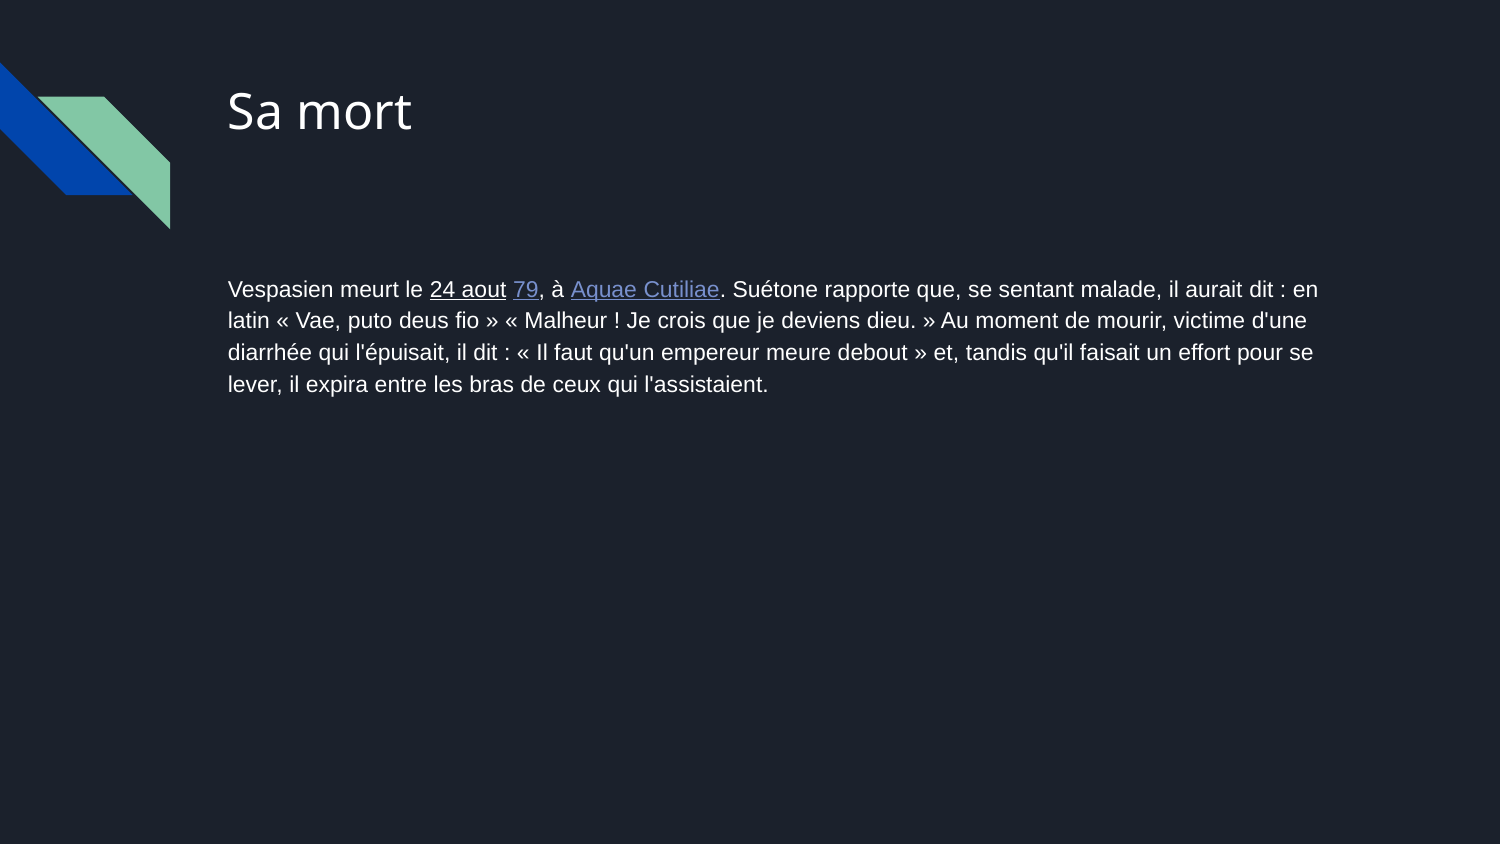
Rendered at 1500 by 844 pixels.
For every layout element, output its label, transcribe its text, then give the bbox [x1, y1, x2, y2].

title Sa mort [212, 64, 1368, 215]
list Vespasien meurt le 24 aout 79, à Aquae Cutiliae. Suétone rapporte que, se sentant malade, il aurait dit : en latin « Vae, puto deus fio » « Malheur ! Je crois que je deviens dieu. » Au moment de mourir, victime d'une diarrhée qui l'épuisait, il dit : « Il faut qu'un empereur meure debout » et, tandis qu'il faisait un effort pour se lever, il expira entre les bras de ceux qui l'assistaient. [212, 255, 1368, 734]
